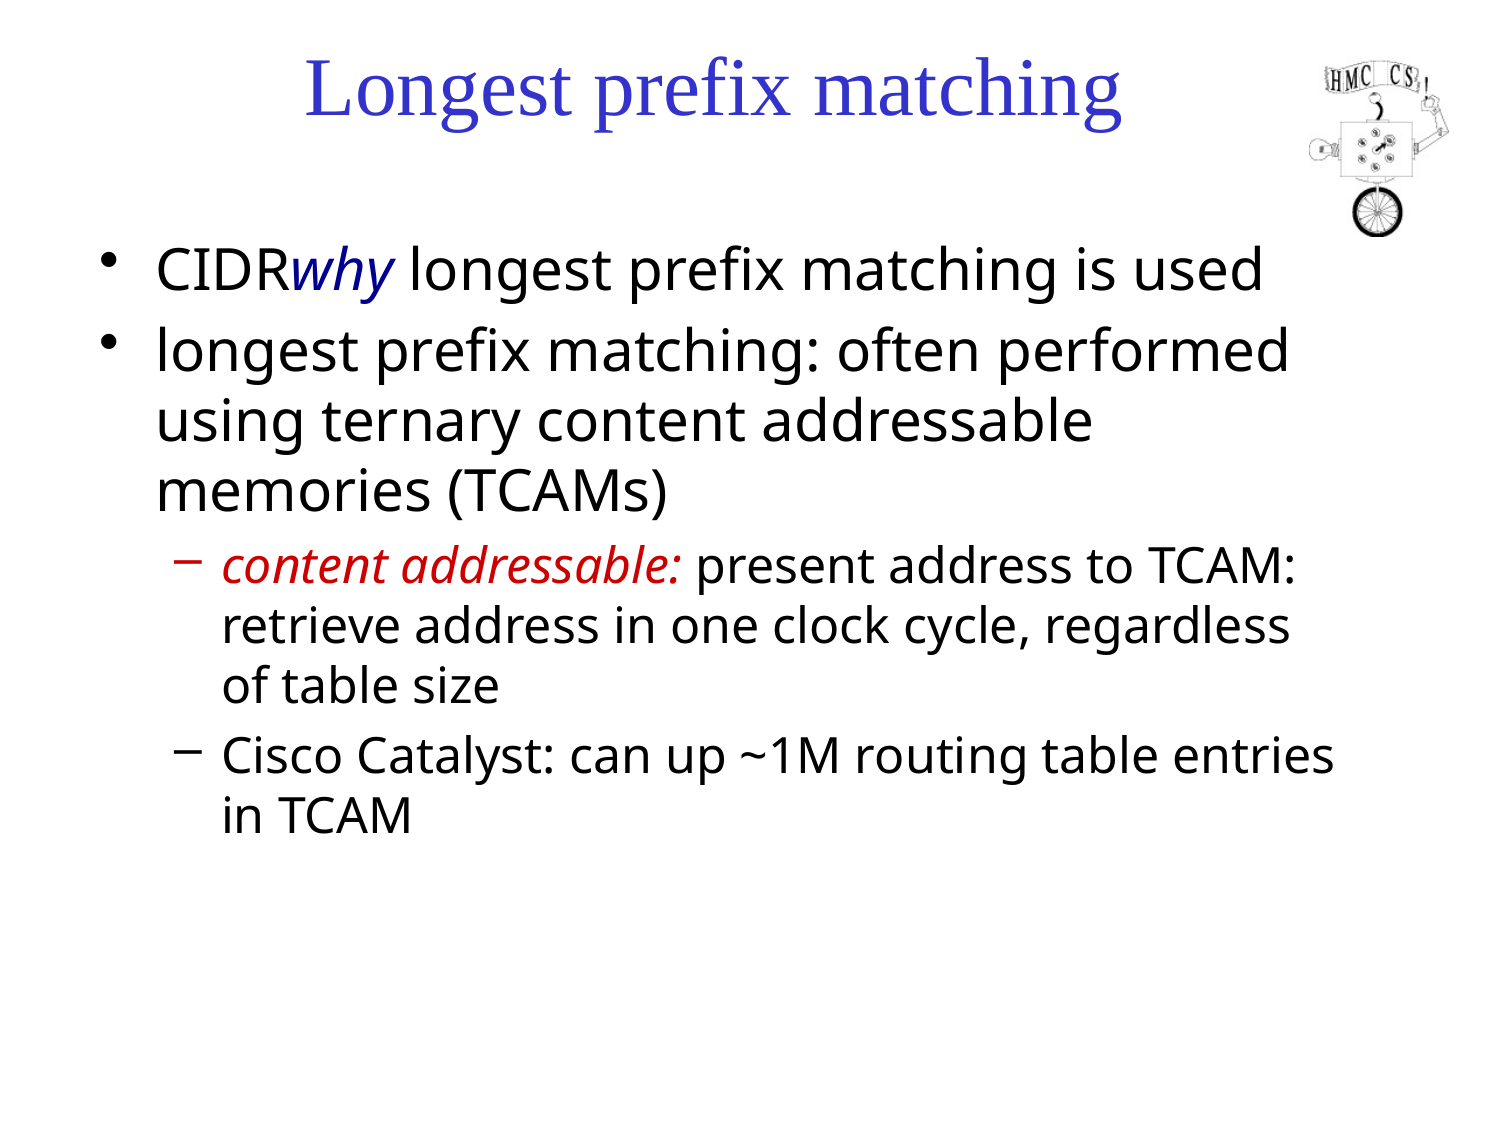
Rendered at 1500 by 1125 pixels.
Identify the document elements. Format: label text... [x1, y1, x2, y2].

list CIDRwhy longest prefix matching is used longest prefix matching: often performed using ternary content addressable memories (TCAMs) content addressable: present address to TCAM: retrieve address in one clock cycle, regardless of table size Cisco Catalyst: can up ~1M routing table entries in TCAM [84, 224, 1360, 987]
title Longest prefix matching [77, 0, 1353, 177]
picture [1309, 56, 1449, 237]
